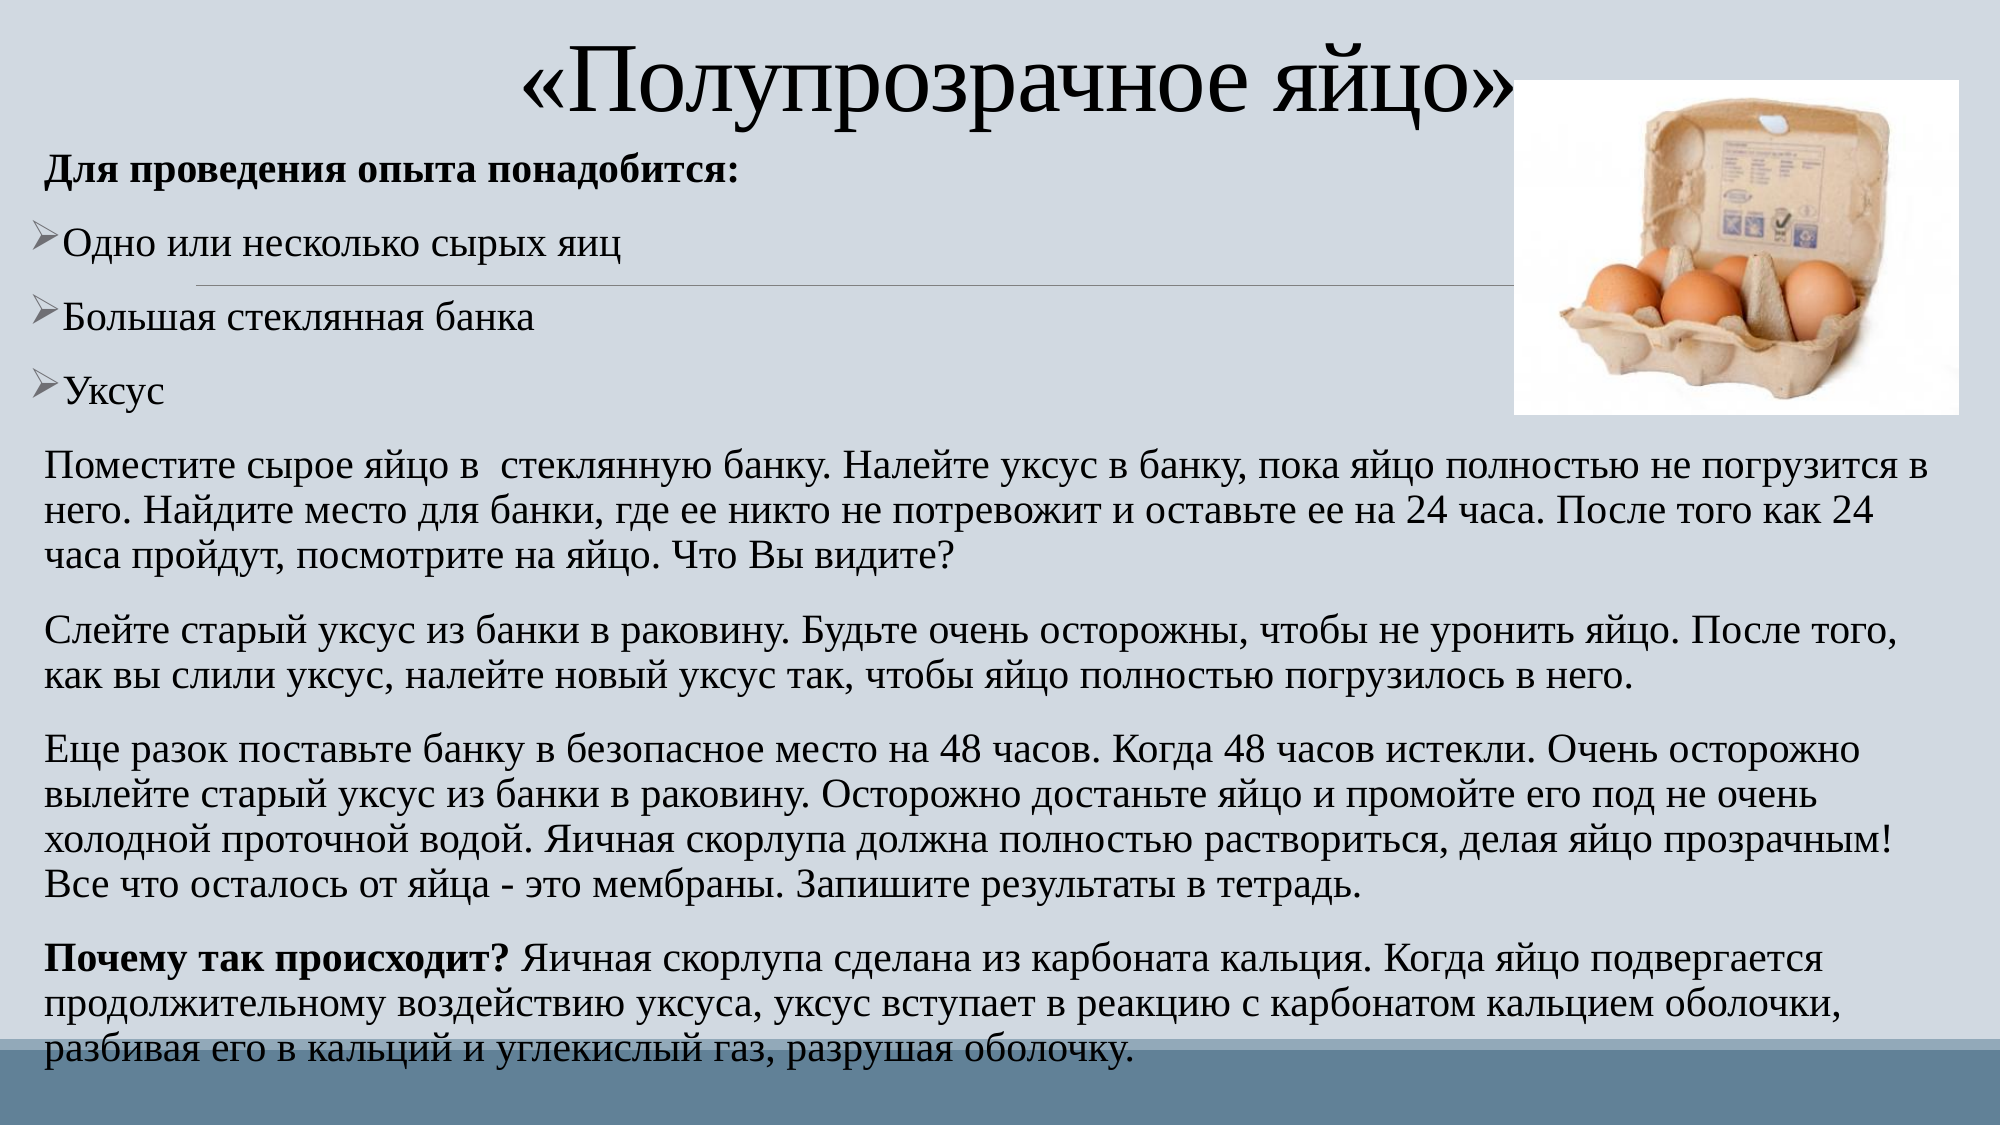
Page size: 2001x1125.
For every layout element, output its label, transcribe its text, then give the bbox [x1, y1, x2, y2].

title «Полупрозрачное яйцо» [208, 22, 1830, 138]
picture [1514, 80, 1960, 416]
list Для проведения опыта понадобится: Одно или несколько сырых яиц Большая стеклянная банка Уксус Поместите сырое яйцо в стеклянную банку. Налейте уксус в банку, пока яйцо полностью не погрузится в него. Найдите место для банки, где ее никто не потревожит и оставьте ее на 24 часа. После того как 24 часа пройдут, посмотрите на яйцо. Что Вы видите? Слейте старый уксус из банки в раковину. Будьте очень осторожны, чтобы не уронить яйцо. После того, как вы слили уксус, налейте новый уксус так, чтобы яйцо полностью погрузилось в него. Еще разок поставьте банку в безопасное место на 48 часов. Когда 48 часов истекли. Очень осторожно вылейте старый уксус из банки в раковину. Осторожно достаньте яйцо и промойте его под не очень холодной проточной водой. Яичная скорлупа должна полностью раствориться, делая яйцо прозрачным! Все что осталось от яйца - это мембраны. Запишите результаты в тетрадь. Почему так происходит? Яичная скорлупа сделана из карбоната кальция. Когда яйцо подвергается продолжительному воздействию уксуса, уксус вступает в реакцию с карбонатом кальцием оболочки, разбивая его в кальций и углекислый газ, разрушая оболочку. [29, 138, 1959, 1093]
